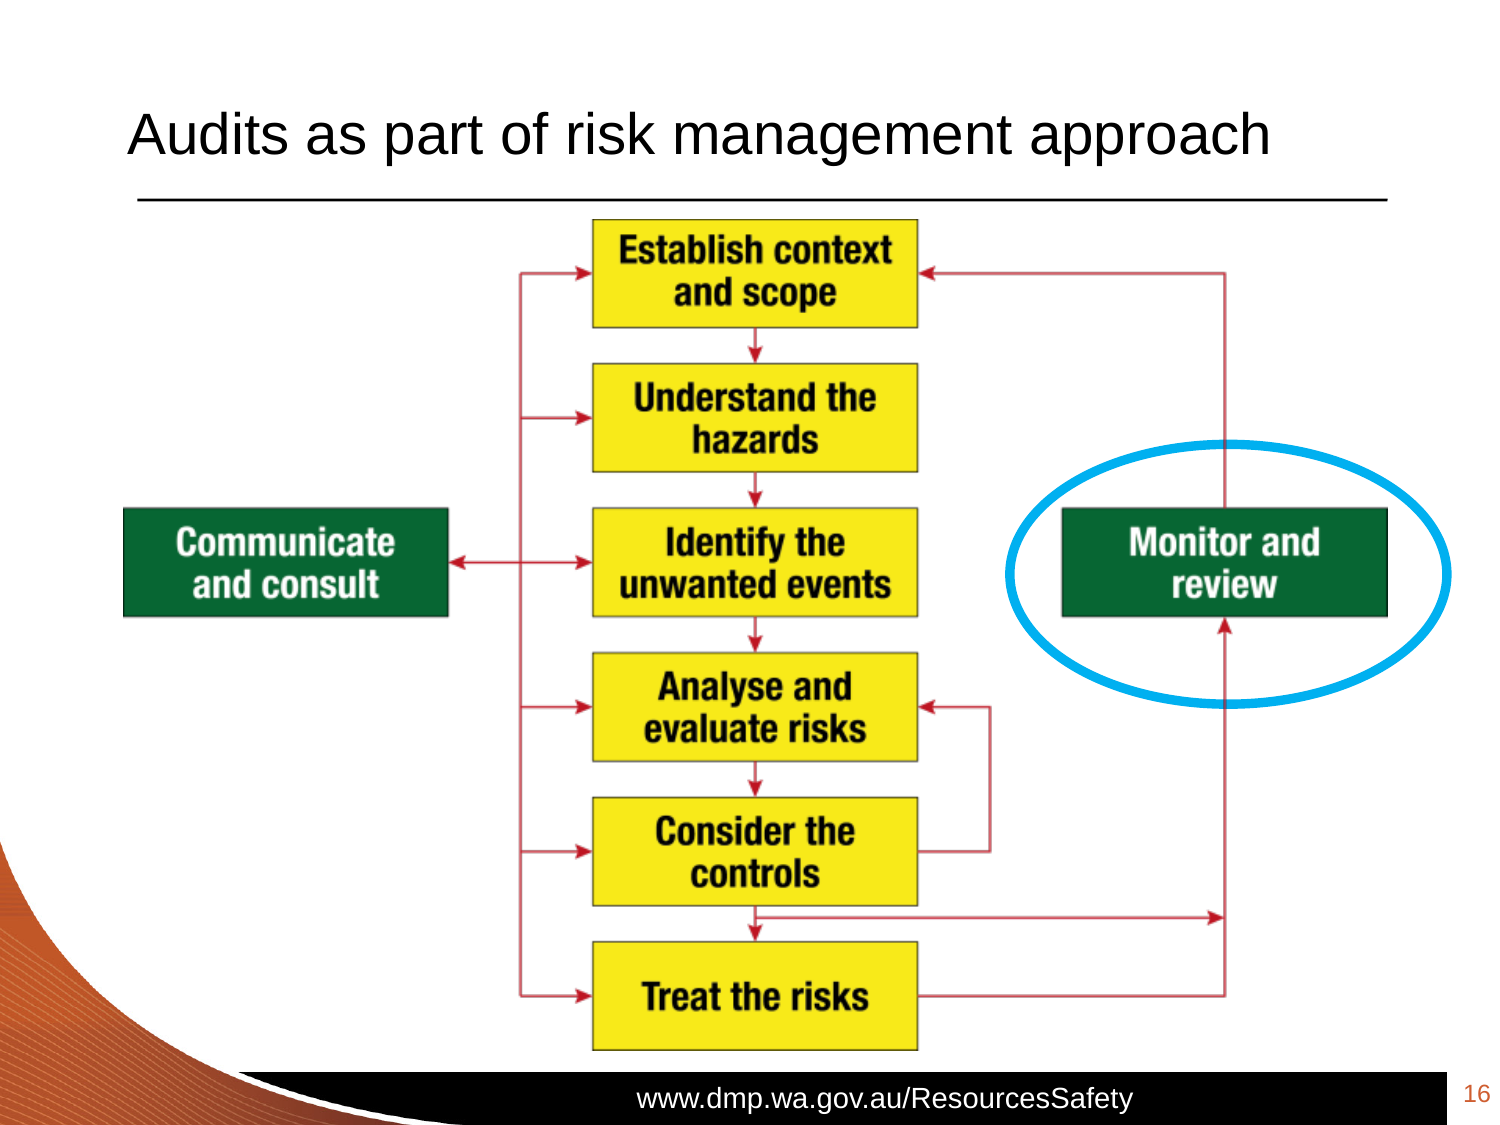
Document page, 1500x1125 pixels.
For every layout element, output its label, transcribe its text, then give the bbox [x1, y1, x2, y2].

slide_number 16 [1299, 1070, 1500, 1125]
picture [0, 219, 1447, 1125]
title Audits as part of risk management approach [112, 37, 1388, 226]
text_box [1393, 488, 1447, 660]
